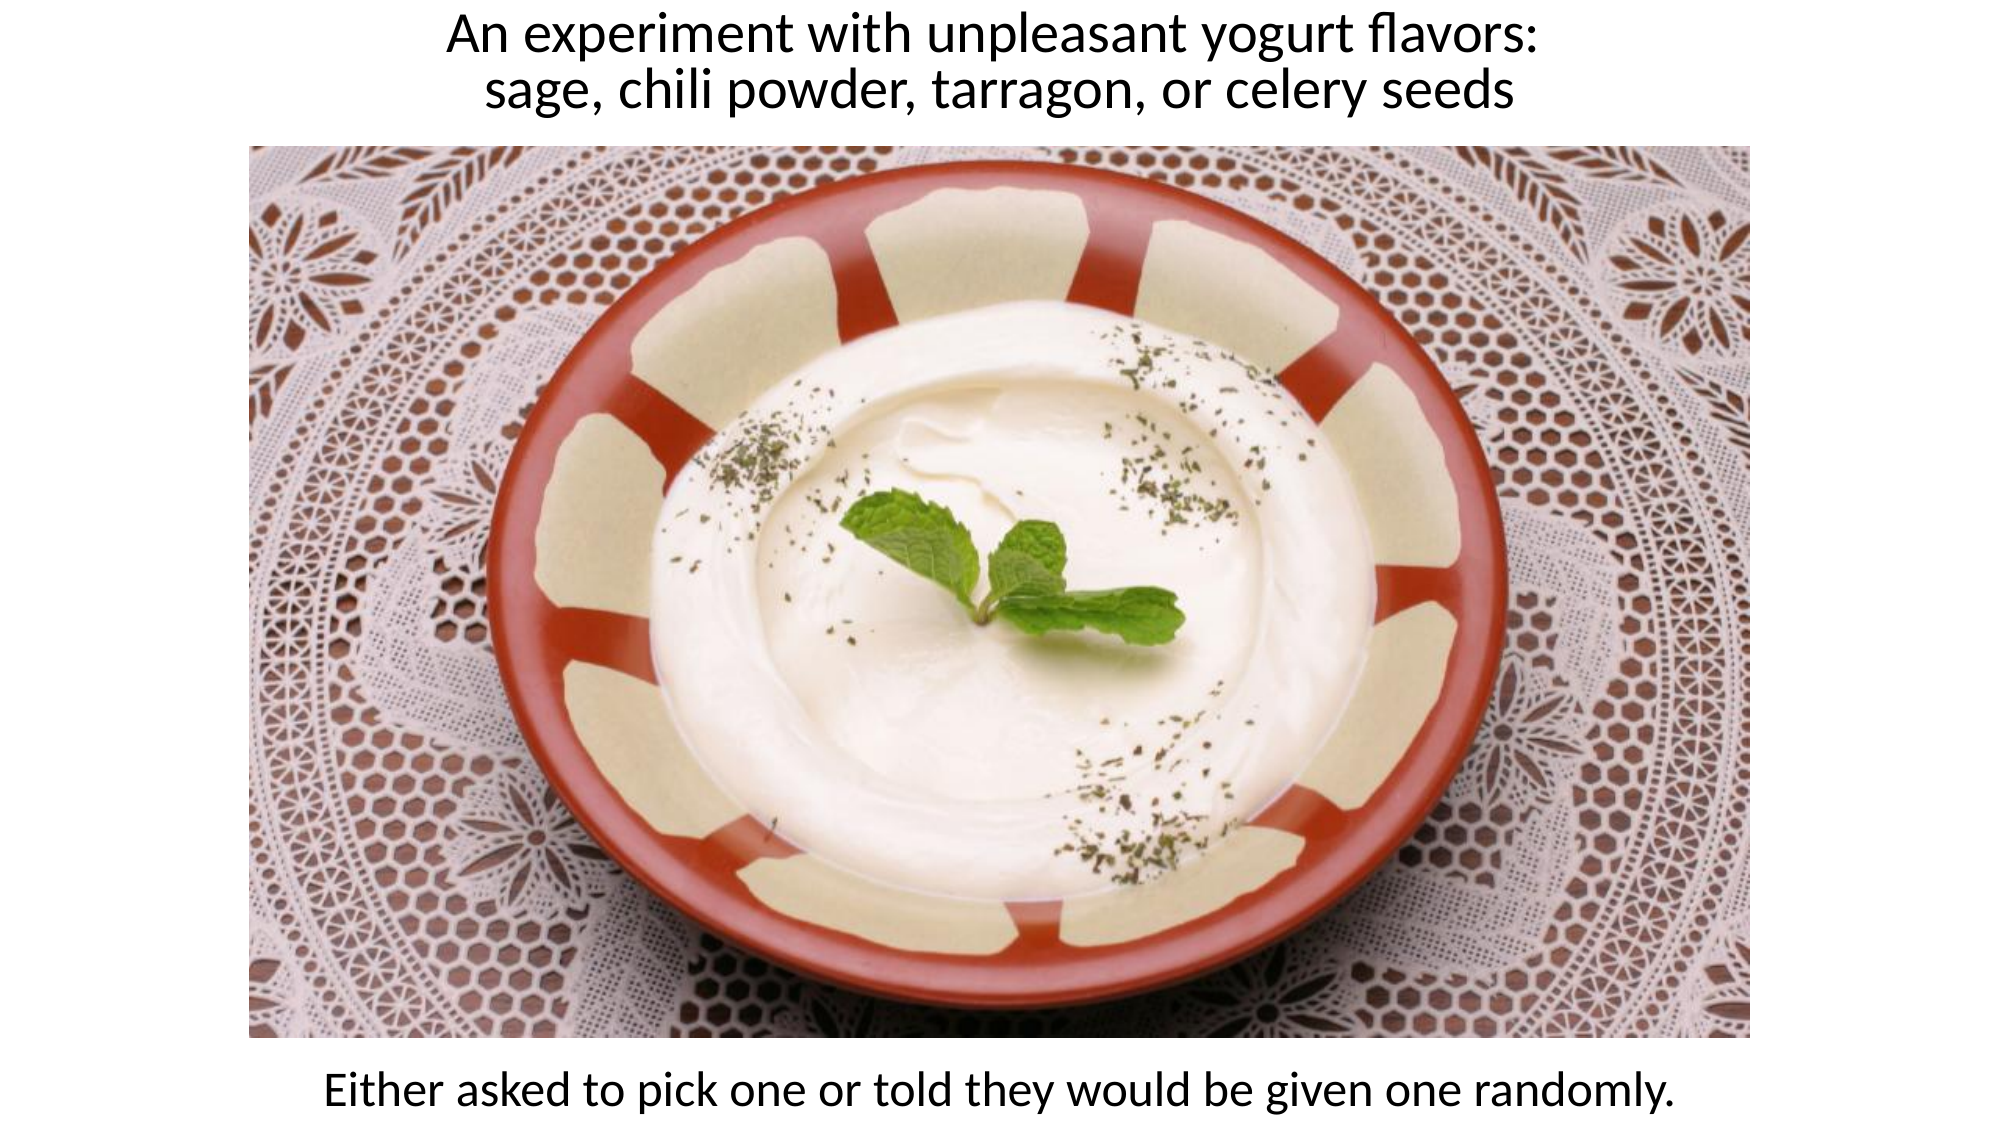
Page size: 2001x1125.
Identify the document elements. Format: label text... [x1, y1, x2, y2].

picture [249, 146, 1751, 1038]
list An experiment with unpleasant yogurt flavors: sage, chili powder, tarragon, or celery seeds [249, 0, 1750, 146]
text_box Either asked to pick one or told they would be given one randomly. [249, 1049, 1750, 1124]
